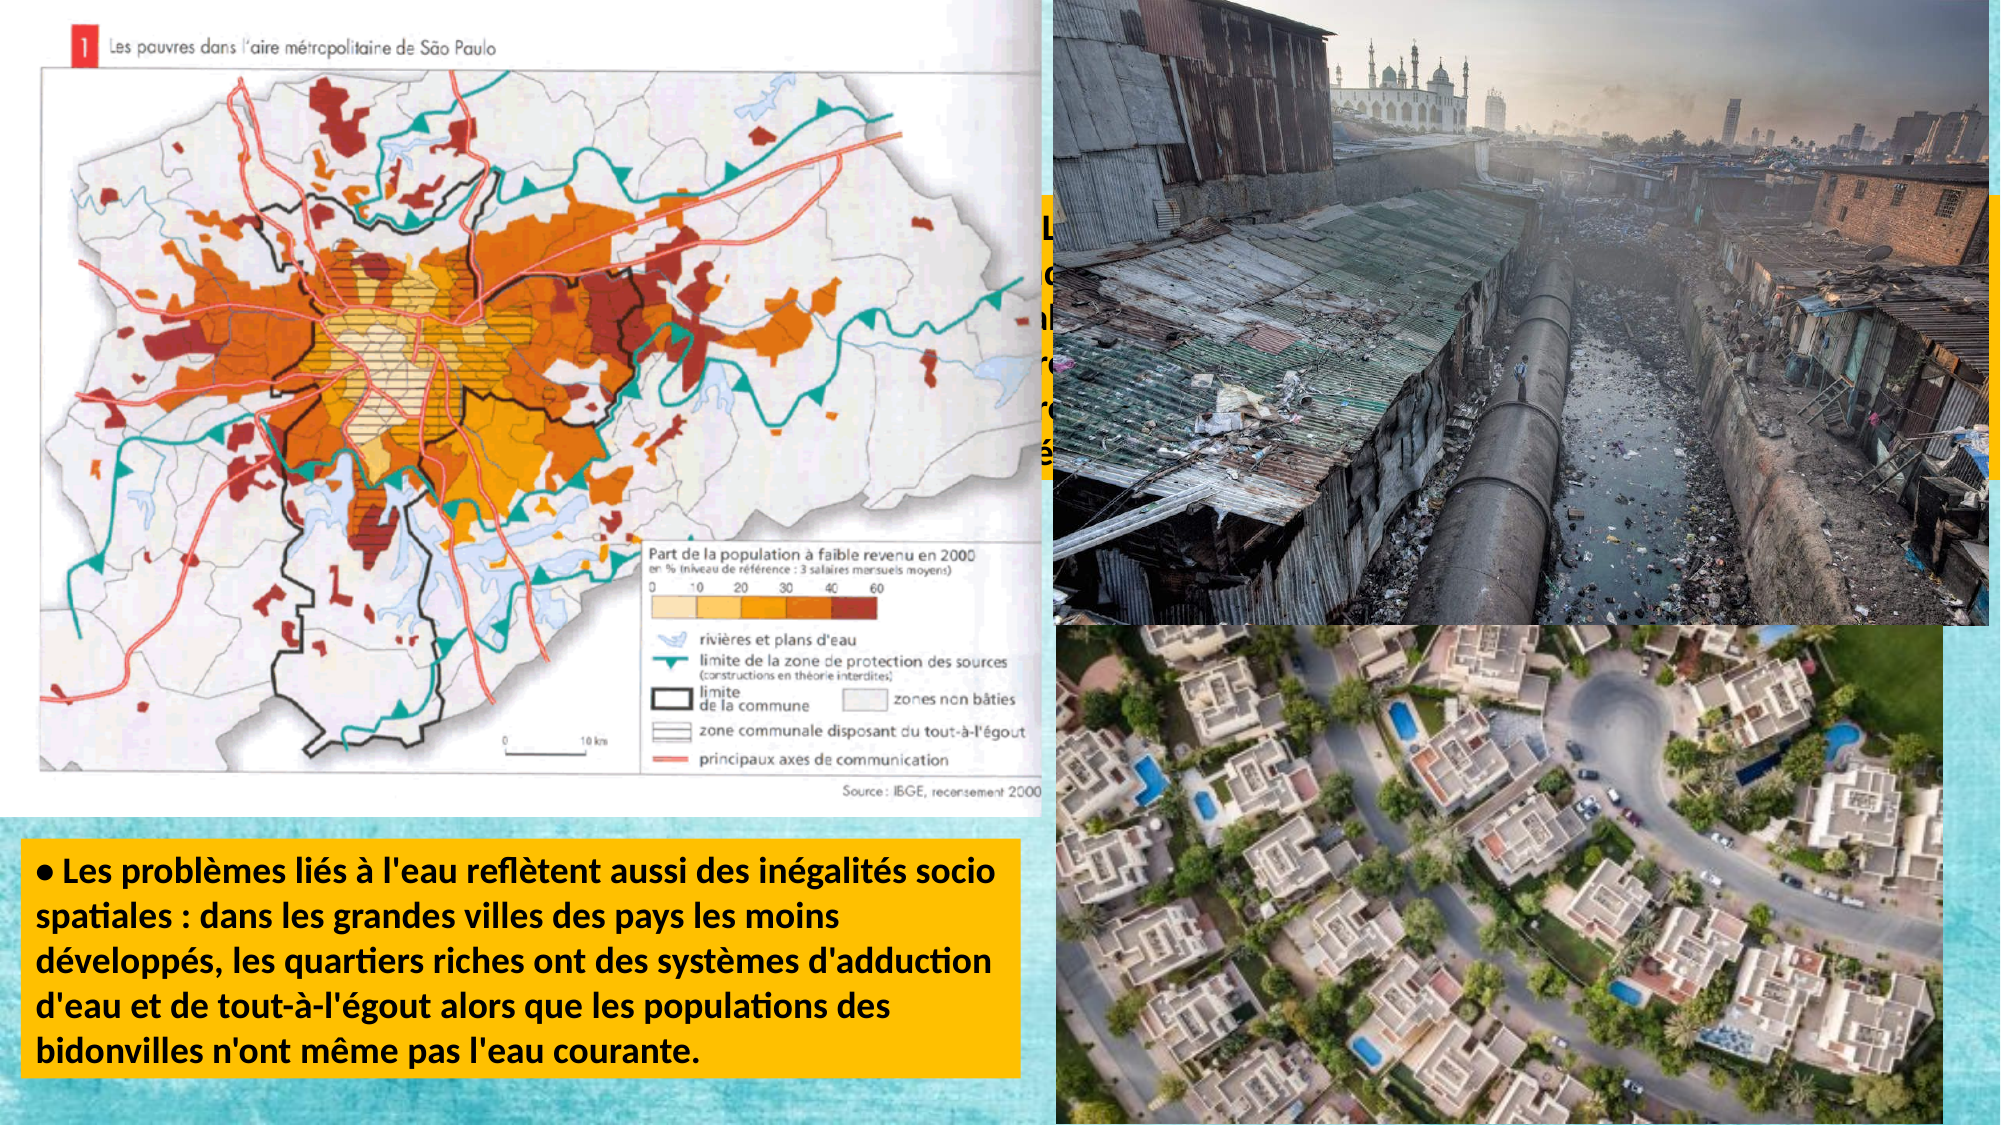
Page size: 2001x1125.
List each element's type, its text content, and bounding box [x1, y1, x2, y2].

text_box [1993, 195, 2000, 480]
text_box • Les problèmes liés à l'eau reflètent aussi des inégalités socio spatiales : dans les grandes villes des pays les moins développés, les quartiers riches ont des systèmes d'adduction d'eau et de tout-à-l'égout alors que les populations des bidonvilles n'ont même pas l'eau courante. [20, 838, 1021, 1079]
picture [0, 0, 2001, 1125]
